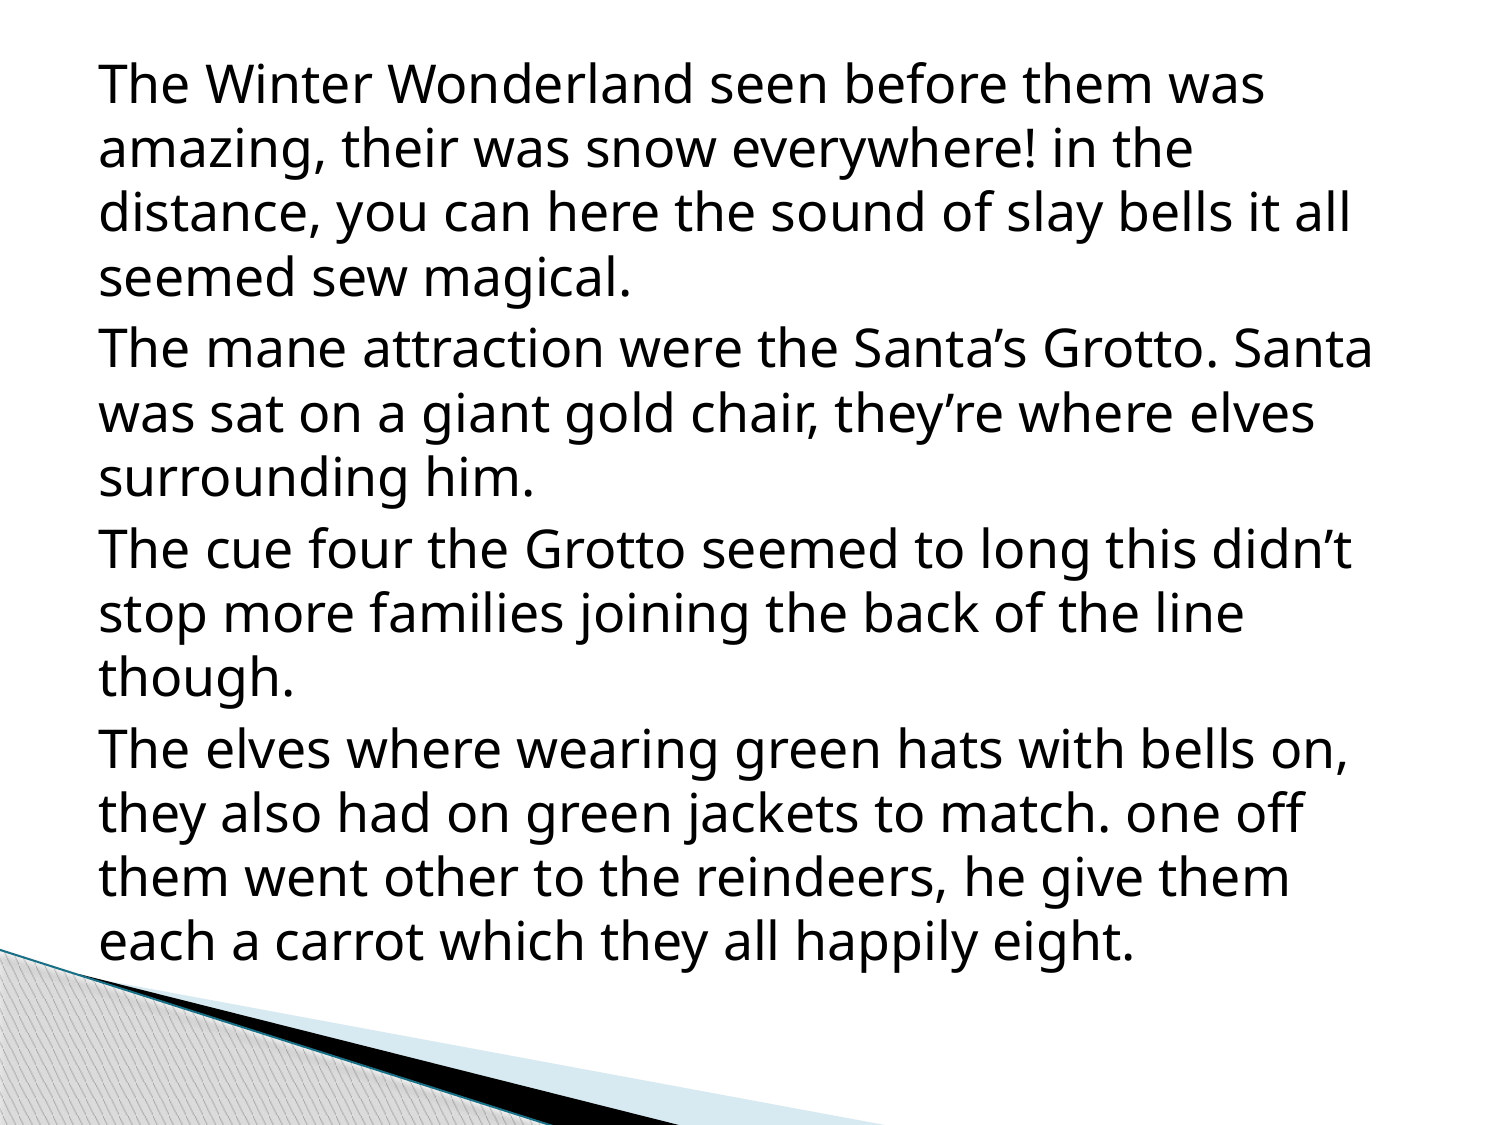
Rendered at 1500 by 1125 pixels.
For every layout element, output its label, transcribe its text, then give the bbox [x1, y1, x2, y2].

list The Winter Wonderland seen before them was amazing, their was snow everywhere! in the distance, you can here the sound of slay bells it all seemed sew magical. The mane attraction were the Santa’s Grotto. Santa was sat on a giant gold chair, they’re where elves surrounding him. The cue four the Grotto seemed to long this didn’t stop more families joining the back of the line though. The elves where wearing green hats with bells on, they also had on green jackets to match. one off them went other to the reindeers, he give them each a carrot which they all happily eight. [64, 42, 1425, 986]
